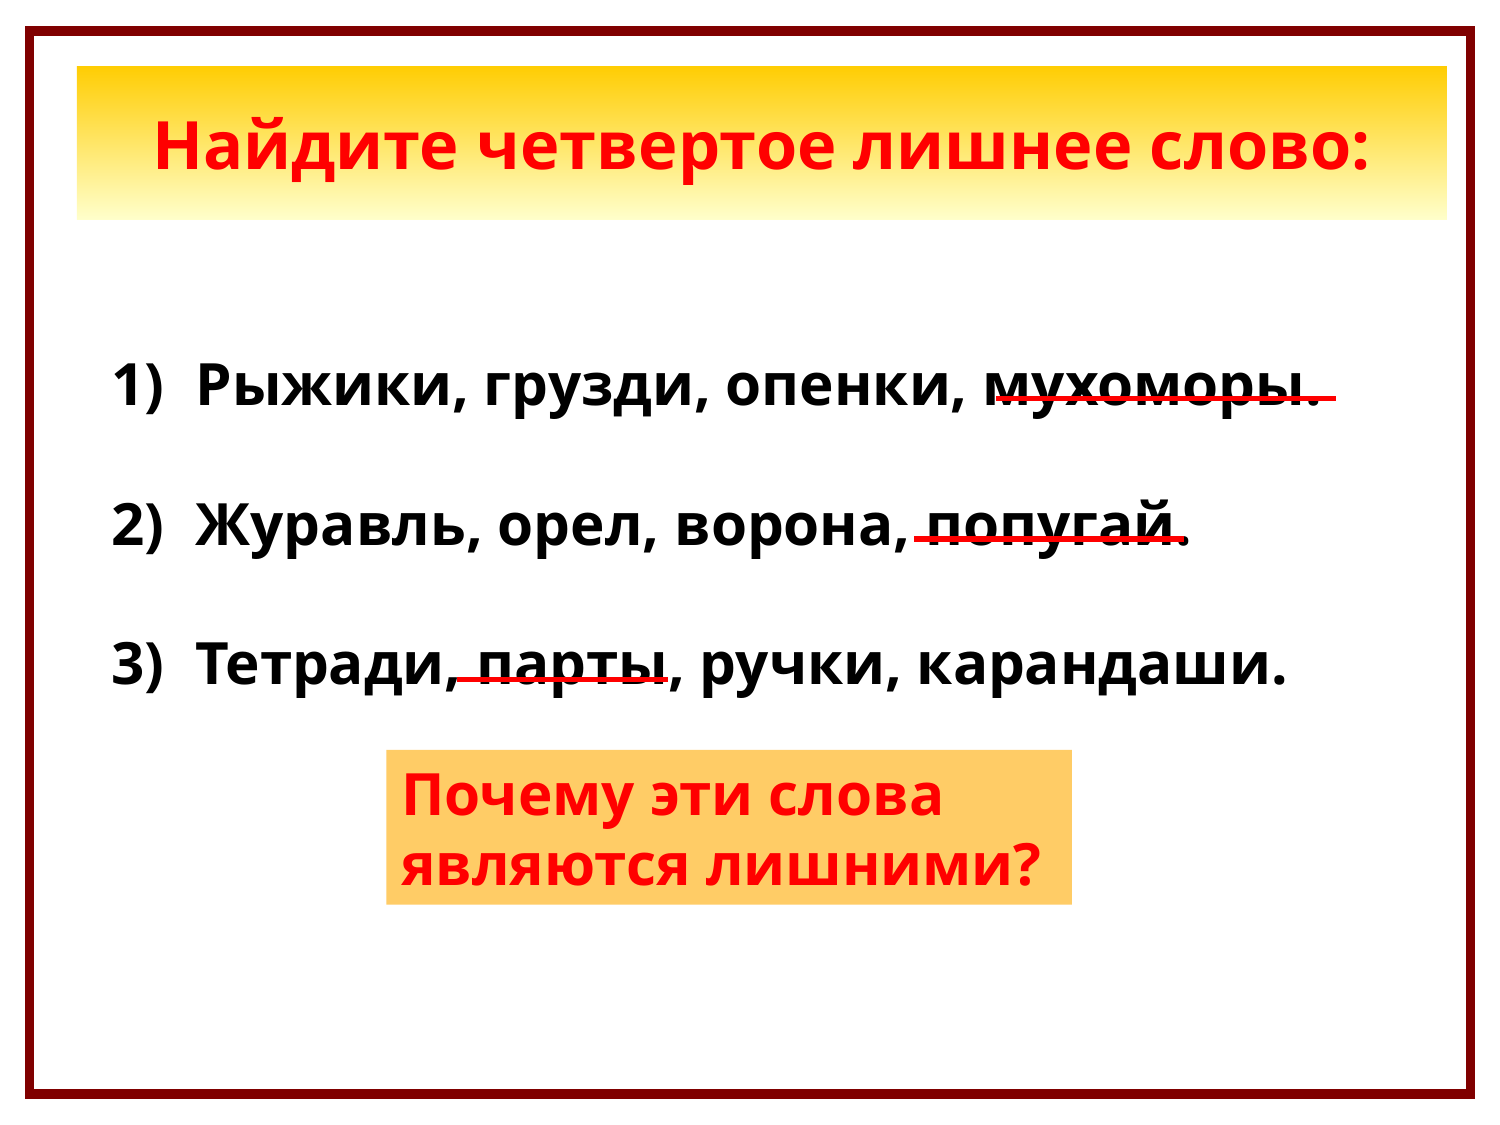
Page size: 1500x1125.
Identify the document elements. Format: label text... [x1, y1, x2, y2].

text_box Рыжики, грузди, опенки, мухоморы. Журавль, орел, ворона, попугай. Тетради, парты, ручки, карандаши. [96, 269, 1338, 705]
text_box Почему эти слова являются лишними? [386, 749, 1072, 905]
text_box [29, 30, 1471, 1094]
